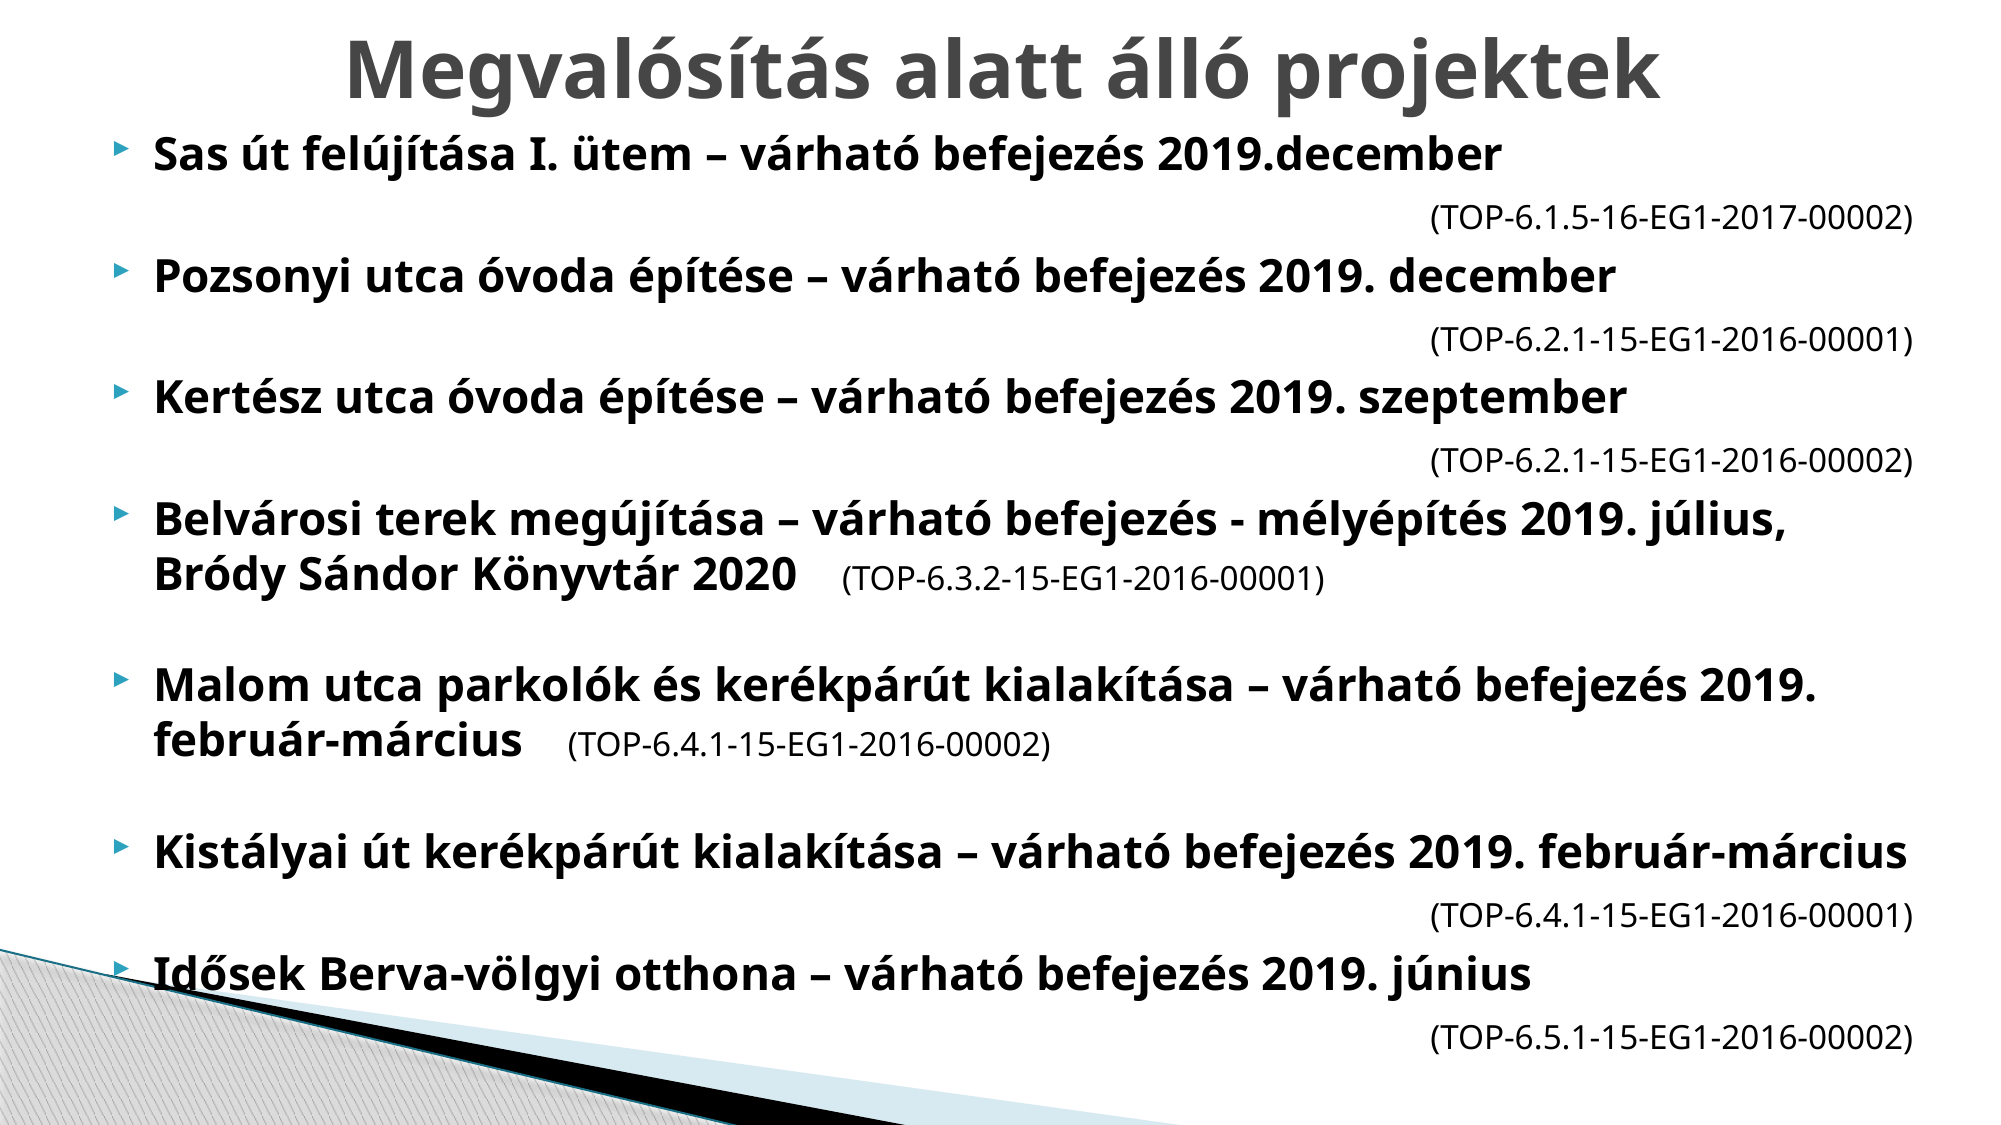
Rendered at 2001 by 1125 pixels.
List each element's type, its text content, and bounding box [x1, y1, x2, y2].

list Sas út felújítása I. ütem – várható befejezés 2019.december (TOP-6.1.5-16-EG1-2017-00002) Pozsonyi utca óvoda építése – várható befejezés 2019. december (TOP-6.2.1-15-EG1-2016-00001) Kertész utca óvoda építése – várható befejezés 2019. szeptember (TOP-6.2.1-15-EG1-2016-00002) Belvárosi terek megújítása – várható befejezés - mélyépítés 2019. július, Bródy Sándor Könyvtár 2020 (TOP-6.3.2-15-EG1-2016-00001) Malom utca parkolók és kerékpárút kialakítása – várható befejezés 2019. február-március (TOP-6.4.1-15-EG1-2016-00002) Kistályai út kerékpárút kialakítása – várható befejezés 2019. február-március (TOP-6.4.1-15-EG1-2016-00001) Idősek Berva-völgyi otthona – várható befejezés 2019. június (TOP-6.5.1-15-EG1-2016-00002) [78, 117, 1929, 1105]
title Megvalósítás alatt álló projektek [103, 10, 1904, 123]
